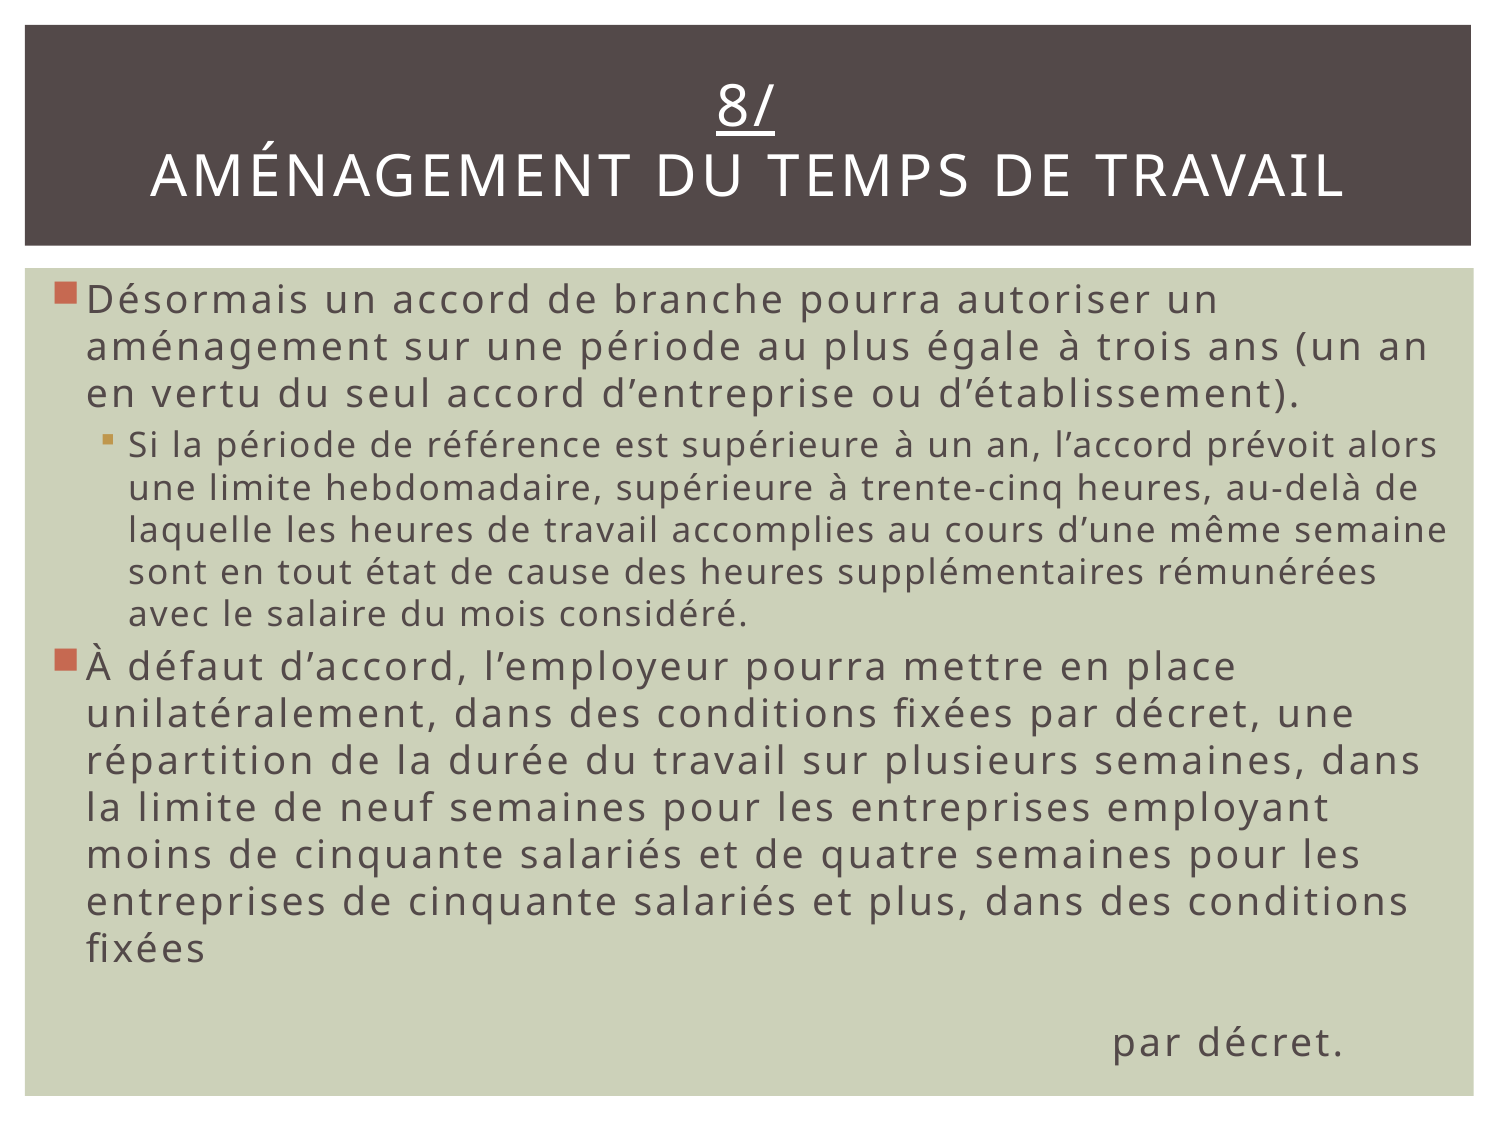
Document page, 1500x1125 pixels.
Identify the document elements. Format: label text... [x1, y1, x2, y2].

title 8/ aménagement du temps de travail [28, 28, 1467, 249]
list Désormais un accord de branche pourra autoriser un aménagement sur une période au plus égale à trois ans (un an en vertu du seul accord d’entreprise ou d’établissement). Si la période de référence est supérieure à un an, l’accord prévoit alors une limite hebdomadaire, supérieure à trente-cinq heures, au-delà de laquelle les heures de travail accomplies au cours d’une même semaine sont en tout état de cause des heures supplémentaires rémunérées avec le salaire du mois considéré. À défaut d’accord, l’employeur pourra mettre en place unilatéralement, dans des conditions fixées par décret, une répartition de la durée du travail sur plusieurs semaines, dans la limite de neuf semaines pour les entreprises employant moins de cinquante salariés et de quatre semaines pour les entreprises de cinquante salariés et plus, dans des conditions fixées par décret. [28, 267, 1481, 1087]
